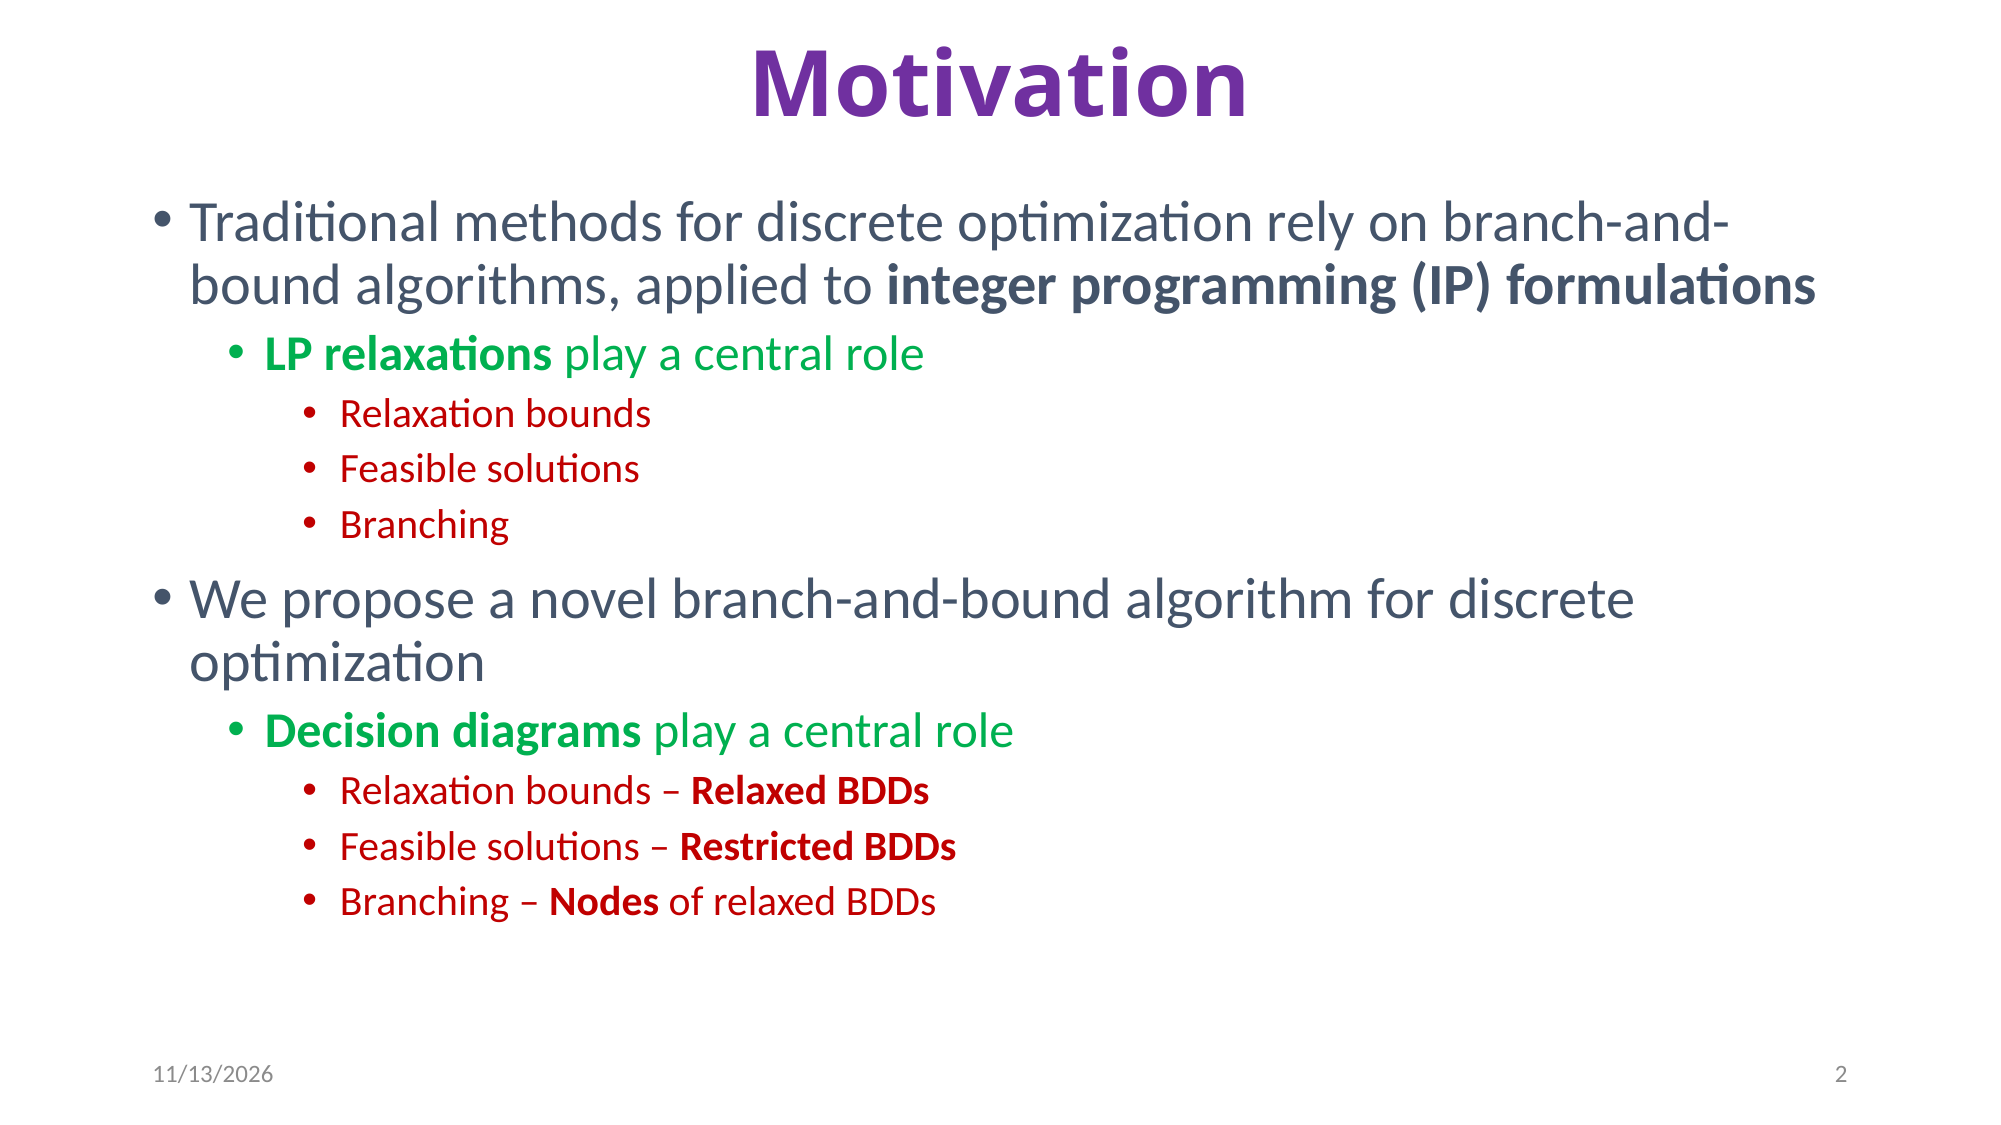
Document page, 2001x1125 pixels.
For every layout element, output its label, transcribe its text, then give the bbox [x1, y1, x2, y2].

title Motivation [137, 18, 1863, 156]
list Traditional methods for discrete optimization rely on branch-and-bound algorithms, applied to integer programming (IP) formulations LP relaxations play a central role Relaxation bounds Feasible solutions Branching We propose a novel branch-and-bound algorithm for discrete optimization Decision diagrams play a central role Relaxation bounds – Relaxed BDDs Feasible solutions – Restricted BDDs Branching – Nodes of relaxed BDDs [137, 183, 1863, 1014]
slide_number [137, 1042, 588, 1103]
slide_number 2 [1412, 1042, 1863, 1103]
